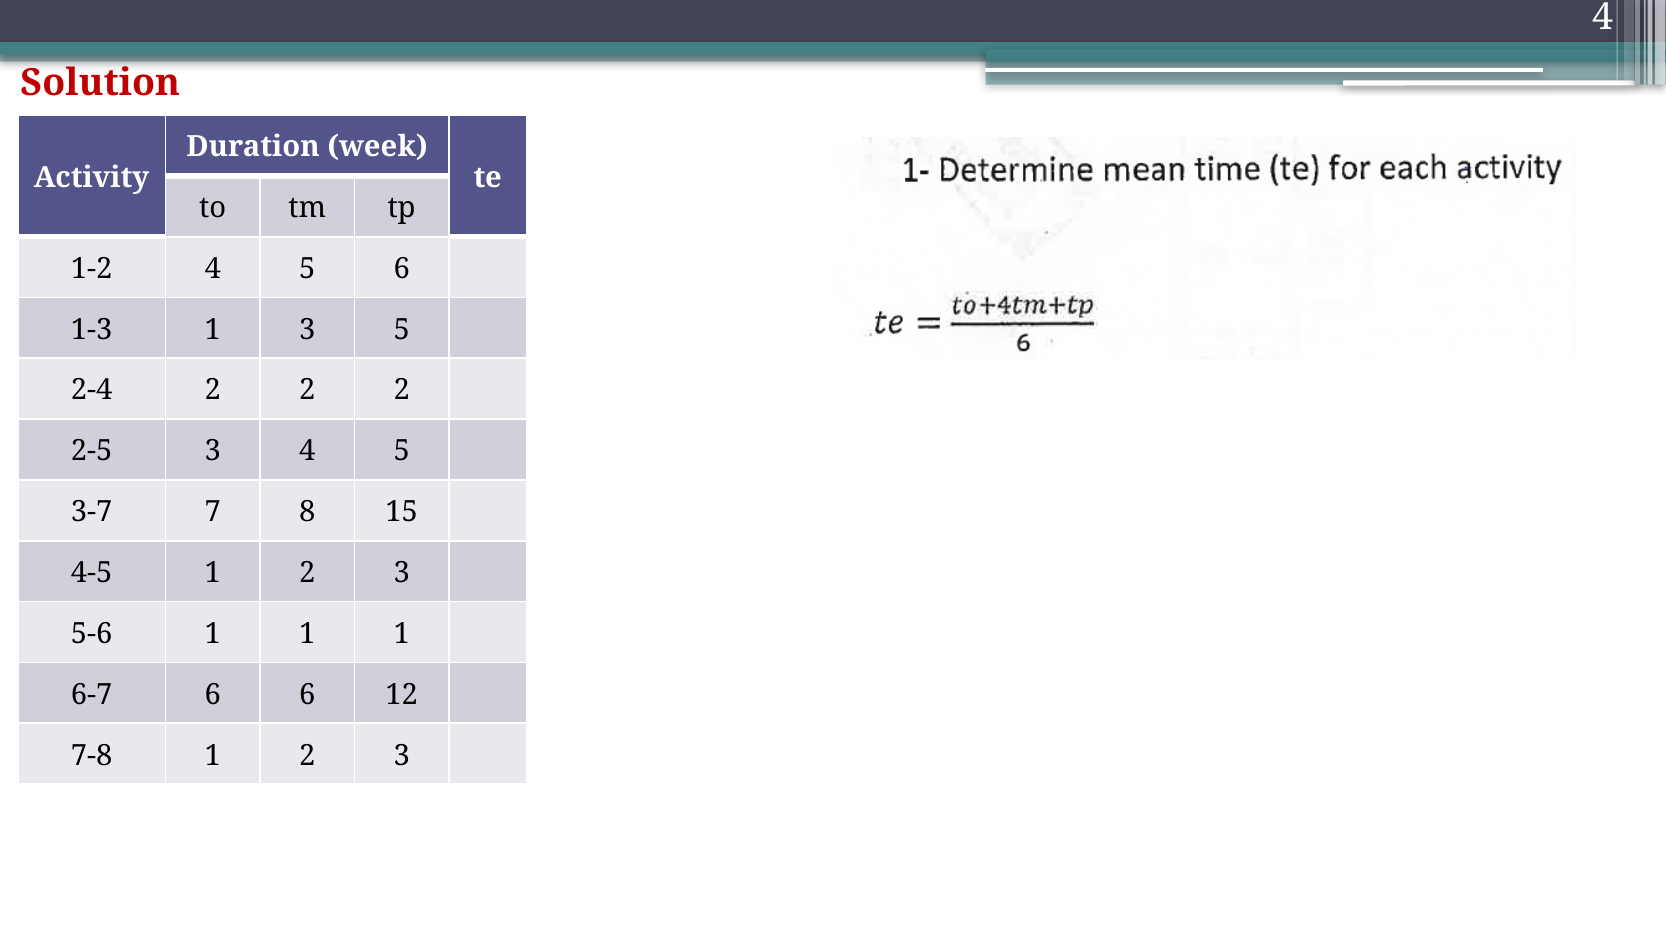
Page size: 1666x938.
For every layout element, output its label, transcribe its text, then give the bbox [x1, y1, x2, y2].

table_cell 1 [166, 542, 259, 601]
table_header te [450, 116, 526, 234]
table_cell 12 [355, 663, 448, 722]
table_cell 2-5 [19, 420, 165, 479]
table_cell [450, 724, 526, 783]
table_header Duration (week) [166, 116, 448, 173]
table_cell 3 [166, 420, 259, 479]
picture [832, 137, 1578, 361]
table_cell 6 [261, 663, 354, 722]
table_cell 5 [355, 420, 448, 479]
text_box Solution [5, 51, 290, 111]
table_cell tm [261, 179, 354, 236]
table_cell 15 [355, 481, 448, 540]
table_cell 2 [166, 359, 259, 418]
table_cell [450, 239, 526, 297]
table_cell [450, 602, 526, 662]
table_cell [450, 359, 526, 418]
slide_number 4 [1489, 0, 1628, 51]
table_cell 5-6 [19, 602, 165, 662]
table_cell 1 [261, 602, 354, 662]
table_cell 3 [261, 298, 354, 357]
table_cell [450, 542, 526, 601]
table_cell 5 [261, 238, 354, 297]
table_cell 3 [355, 724, 448, 783]
table_cell 8 [261, 481, 354, 540]
table_cell 2 [355, 359, 448, 418]
table_cell 2 [261, 542, 354, 601]
table_cell 4 [261, 420, 354, 479]
table_cell 7 [166, 481, 259, 540]
table_cell 3 [355, 542, 448, 601]
table_cell 1 [355, 602, 448, 662]
table_cell 2 [261, 724, 354, 783]
table_cell 4-5 [19, 542, 165, 601]
table_cell [450, 298, 526, 357]
table_cell 7-8 [19, 724, 165, 783]
table_cell to [166, 179, 259, 236]
table_cell 6 [355, 238, 448, 297]
table_cell 6 [166, 663, 259, 722]
table_cell 1-2 [19, 239, 165, 297]
table_cell 5 [355, 298, 448, 357]
table_cell 1 [166, 298, 259, 357]
table_cell 3-7 [19, 481, 165, 540]
table_cell [450, 420, 526, 479]
table_cell 2-4 [19, 359, 165, 418]
table_cell [450, 481, 526, 540]
table_cell 1 [166, 724, 259, 783]
table_header Activity [19, 116, 165, 234]
table_cell 1-3 [19, 298, 165, 357]
table_cell 6-7 [19, 663, 165, 722]
table_cell tp [355, 179, 448, 236]
table_cell 2 [261, 359, 354, 418]
table_cell [450, 663, 526, 722]
table_cell 4 [166, 238, 259, 297]
table_cell 1 [166, 602, 259, 662]
